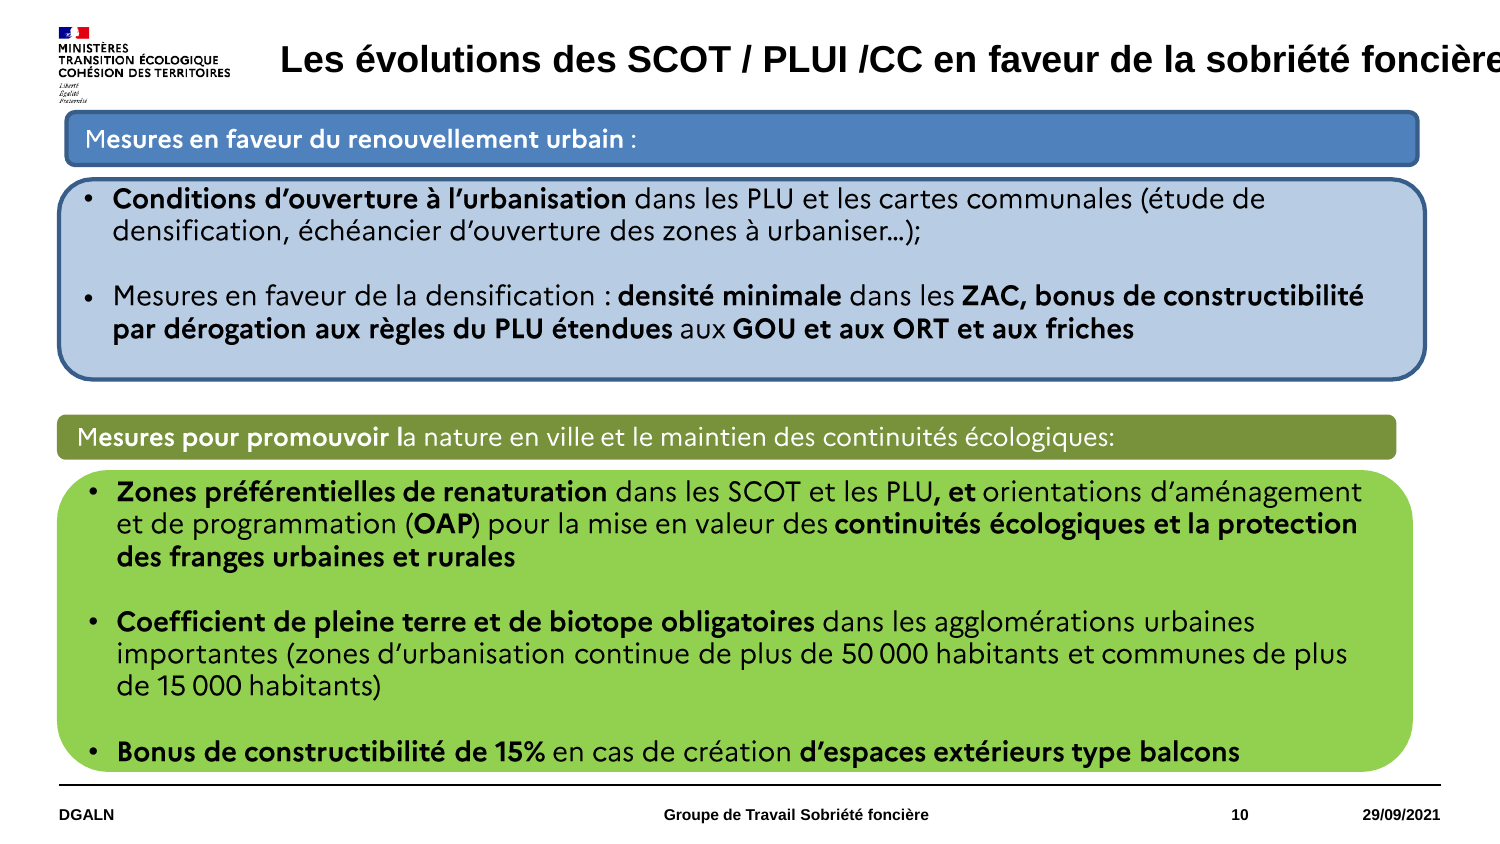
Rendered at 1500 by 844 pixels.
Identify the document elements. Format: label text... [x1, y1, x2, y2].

slide_number 10 [1225, 804, 1256, 844]
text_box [56, 469, 1414, 773]
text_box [64, 109, 1420, 168]
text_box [111, 278, 1386, 345]
text_box Groupe de Travail Sobriété foncière [661, 803, 931, 824]
title Les évolutions des SCOT / PLUI /CC en faveur de la sobriété foncière [278, 33, 1500, 177]
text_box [56, 176, 1428, 382]
text_box DGALN [56, 803, 117, 824]
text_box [116, 473, 1387, 768]
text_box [56, 414, 1397, 461]
text_box 29/09/2021 [1360, 803, 1444, 824]
picture [58, 27, 230, 103]
